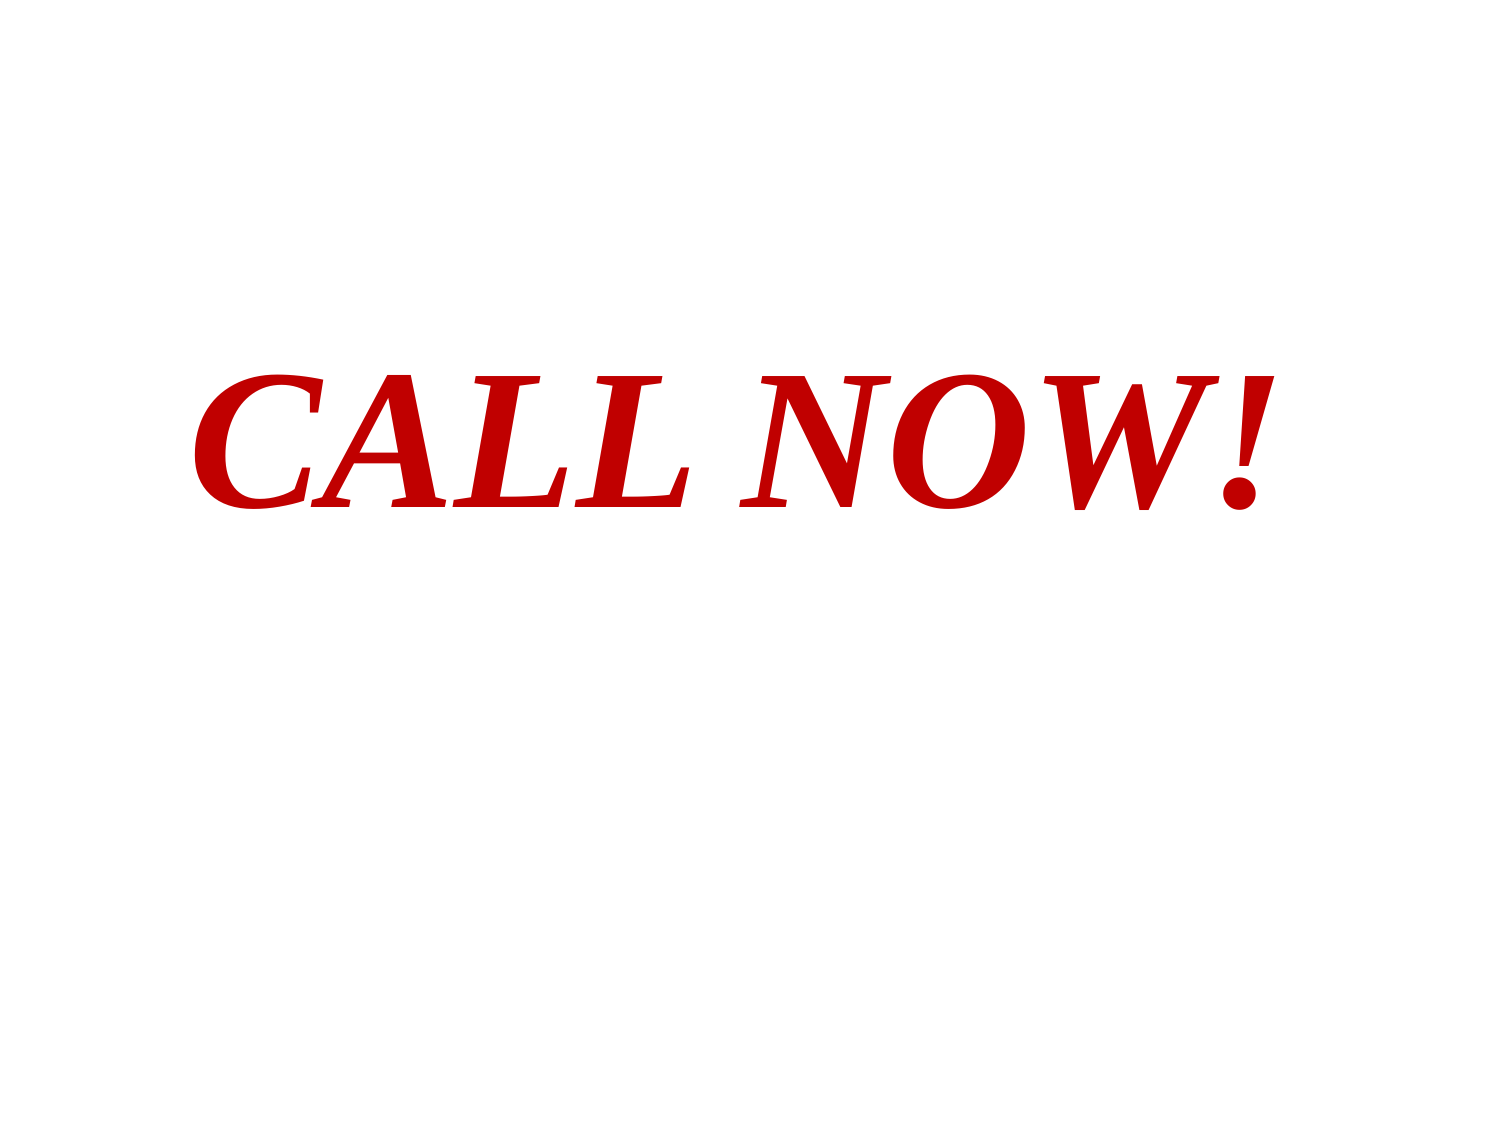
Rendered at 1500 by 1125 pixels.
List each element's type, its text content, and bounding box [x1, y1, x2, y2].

text_box CALL NOW! [112, 299, 1363, 555]
